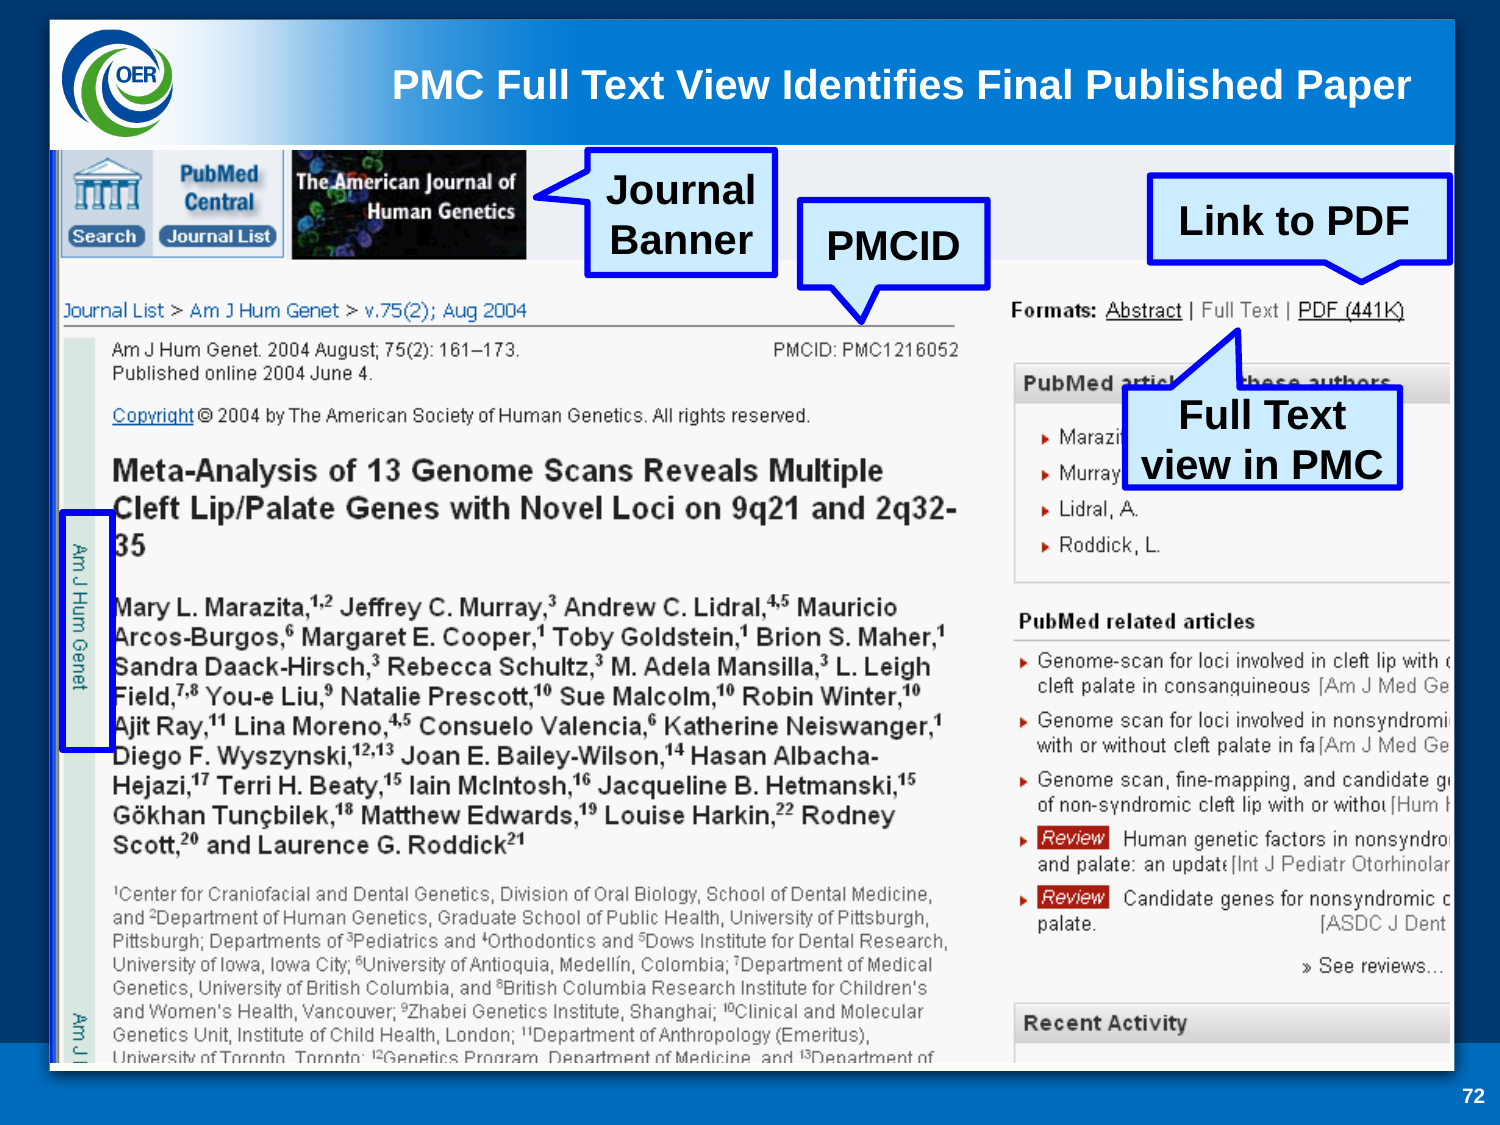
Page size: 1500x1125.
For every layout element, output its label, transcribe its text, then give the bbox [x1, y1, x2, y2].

text_box PMC Full Text View Identifies Final Published Paper [237, 50, 1450, 149]
slide_number 72 [1274, 1074, 1500, 1101]
picture [0, 0, 1500, 1125]
